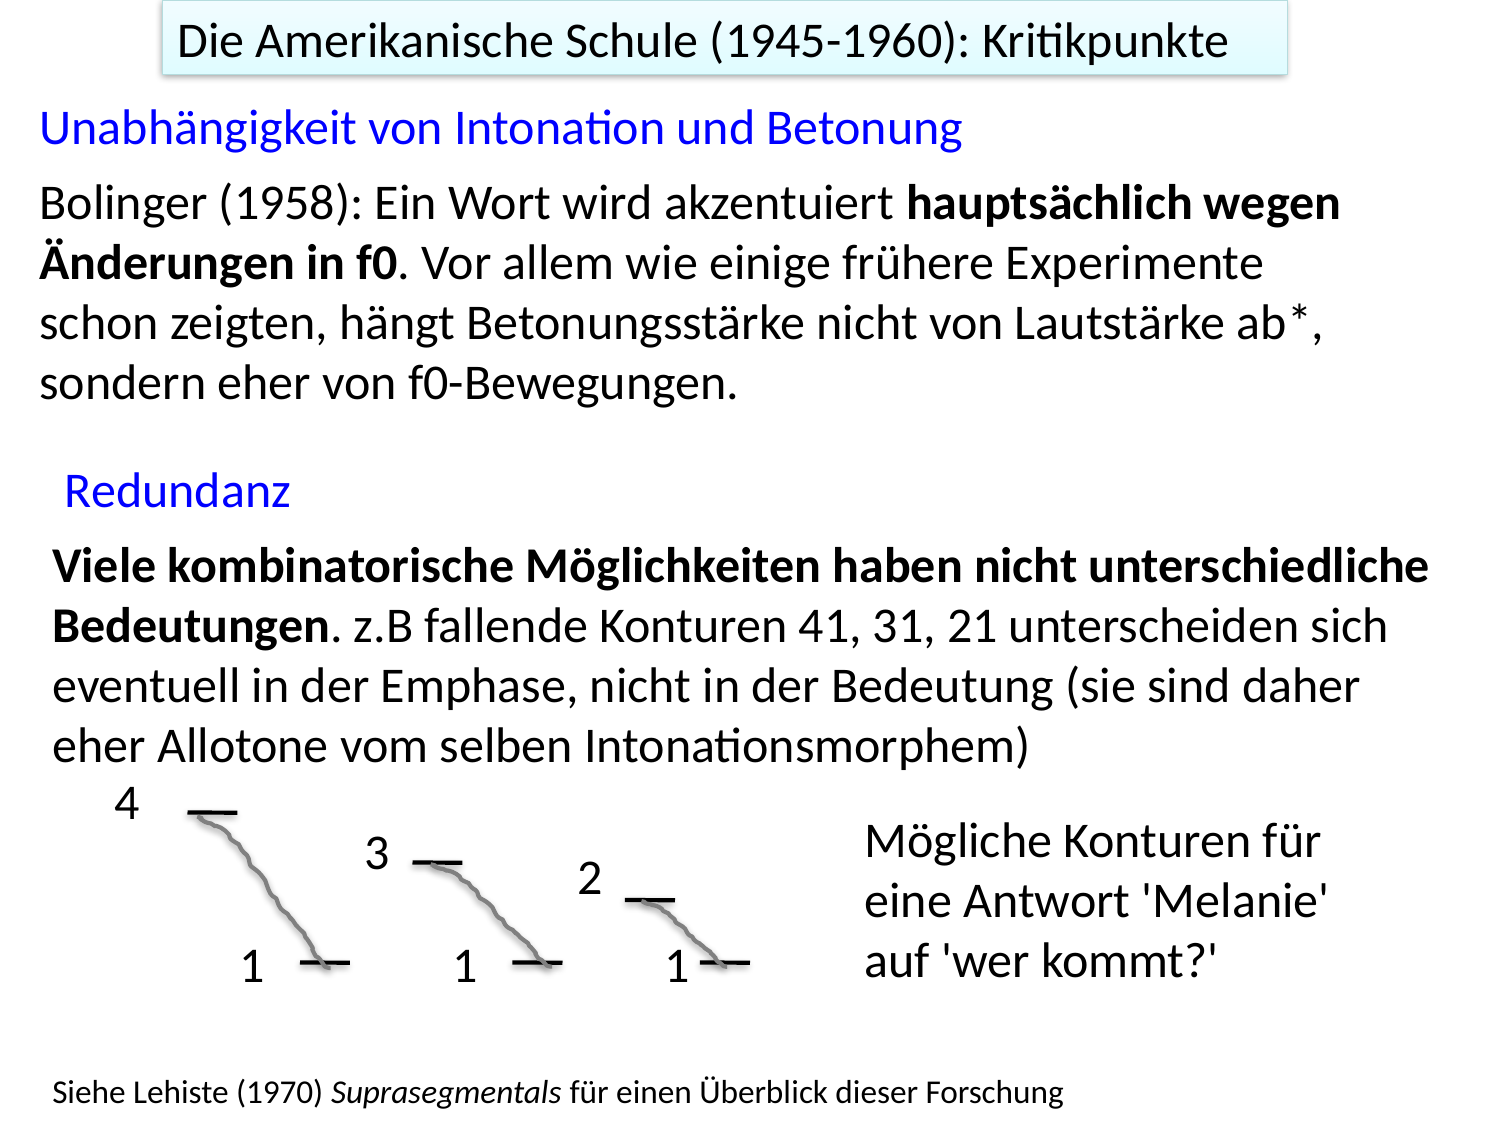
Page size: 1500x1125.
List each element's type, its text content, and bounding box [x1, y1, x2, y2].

text_box 1 [437, 924, 513, 1000]
text_box Die Amerikanische Schule (1945-1960): Kritikpunkte [162, 0, 1288, 75]
text_box [201, 822, 324, 960]
text_box 2 [562, 837, 638, 913]
text_box [652, 910, 683, 924]
text_box Bolinger (1958): Ein Wort wird akzentuiert hauptsächlich wegen Änderungen in f0. Vor allem wie einige frühere Experimente schon zeigten, hängt Betonungsstärke nicht von Lautstärke ab*, sondern eher von f0-Bewegungen. [24, 162, 1388, 418]
text_box [513, 927, 545, 960]
text_box Mögliche Konturen für eine Antwort 'Melanie' auf 'wer kommt?' [849, 799, 1363, 995]
text_box [439, 871, 508, 924]
text_box Siehe Lehiste (1970) Suprasegmentals für einen Überblick dieser Forschung [37, 1062, 1113, 1118]
text_box Unabhängigkeit von Intonation und Betonung [24, 87, 1025, 162]
text_box 1 [649, 924, 725, 1000]
text_box Redundanz [49, 449, 350, 524]
text_box 4 [99, 762, 175, 838]
text_box 3 [349, 812, 425, 888]
text_box Viele kombinatorische Möglichkeiten haben nicht unterschiedliche Bedeutungen. z.B fallende Konturen 41, 31, 21 unterscheiden sich eventuell in der Emphase, nicht in der Bedeutung (sie sind daher eher Allotone vom selben Intonationsmorphem) [37, 524, 1463, 780]
text_box 1 [224, 924, 288, 1000]
